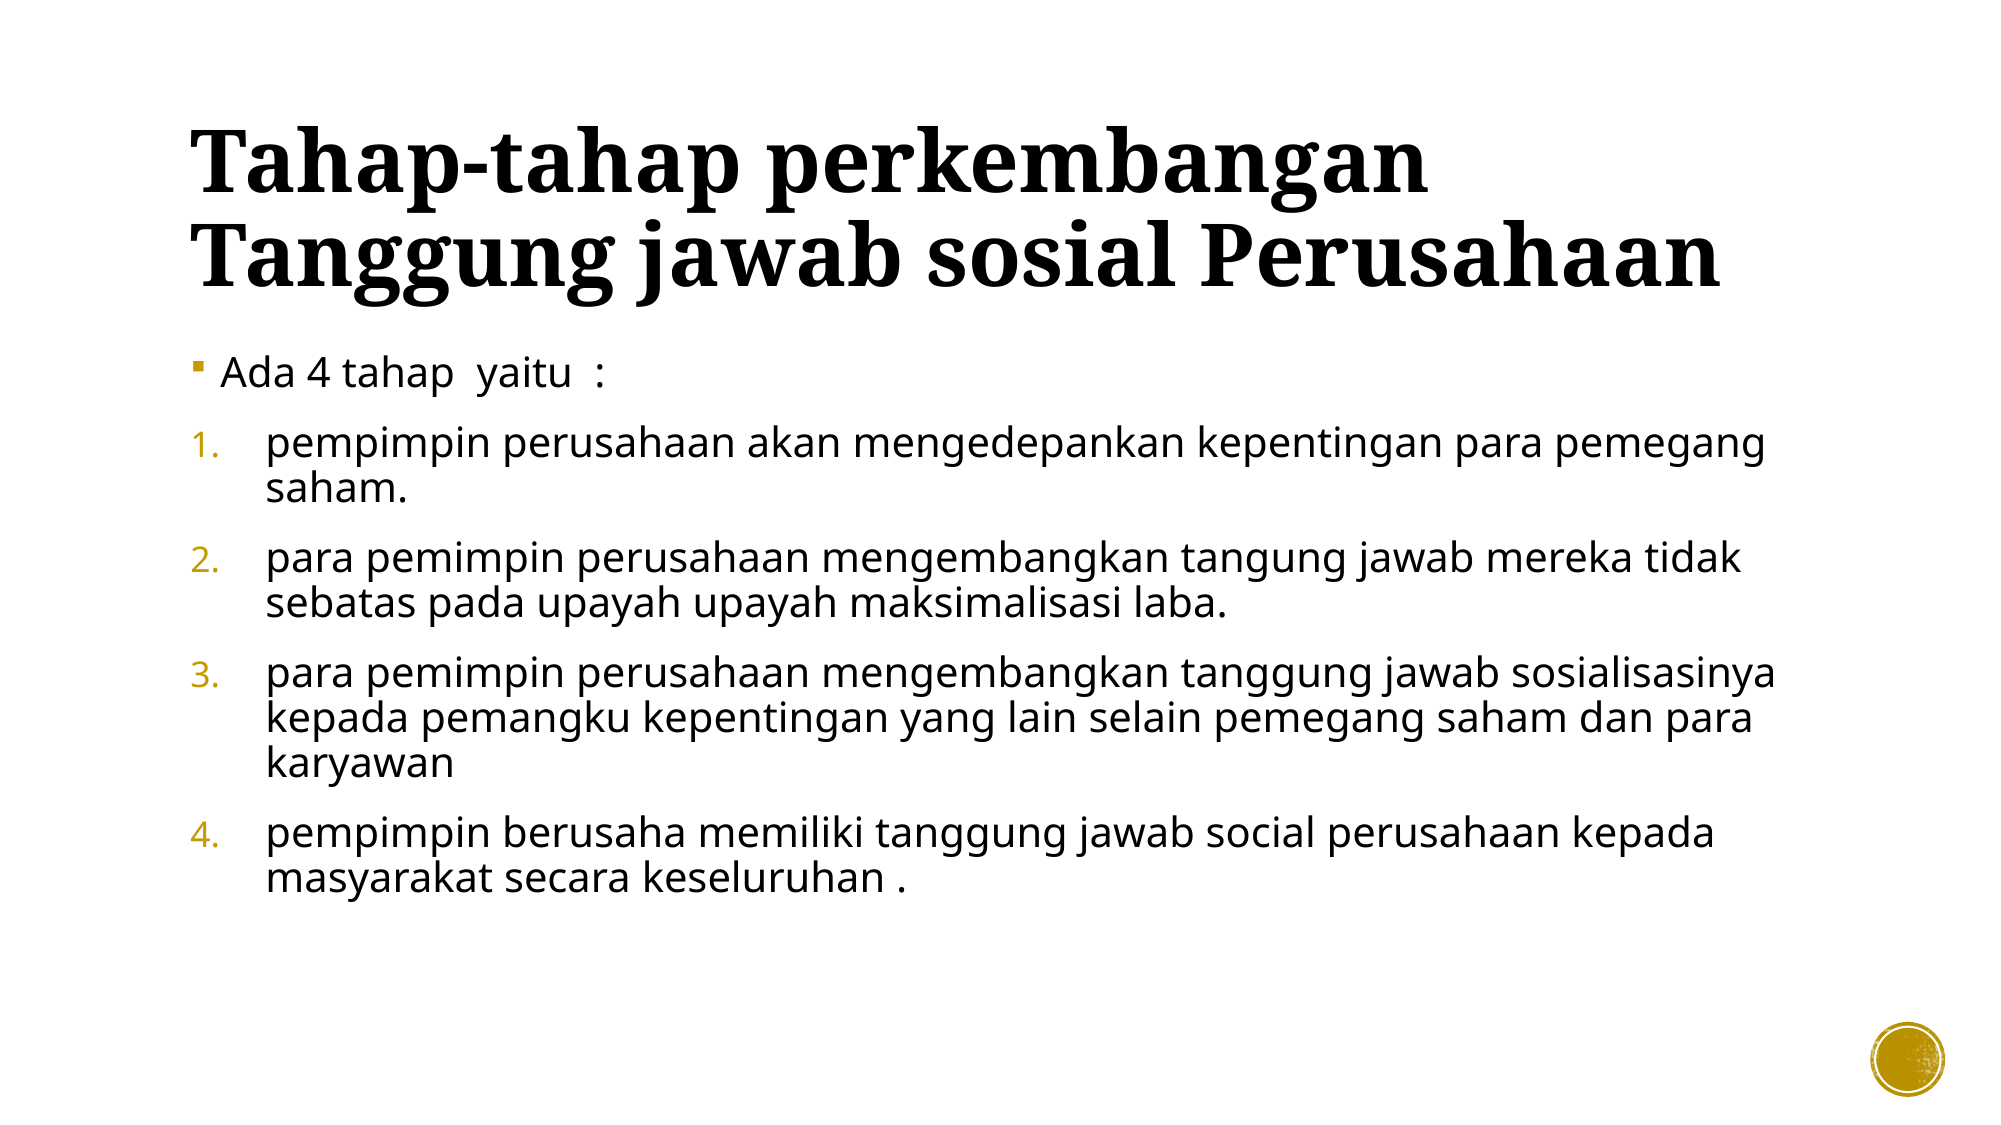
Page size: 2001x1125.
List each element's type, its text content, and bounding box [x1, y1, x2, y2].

list Ada 4 tahap yaitu : pempimpin perusahaan akan mengedepankan kepentingan para pemegang saham. para pemimpin perusahaan mengembangkan tangung jawab mereka tidak sebatas pada upayah upayah maksimalisasi laba. para pemimpin perusahaan mengembangkan tanggung jawab sosialisasinya kepada pemangku kepentingan yang lain selain pemegang saham dan para karyawan pempimpin berusaha memiliki tanggung jawab social perusahaan kepada masyarakat secara keseluruhan . [175, 343, 1826, 1008]
title Tahap-tahap perkembangan Tanggung jawab sosial Perusahaan [175, 79, 1826, 343]
